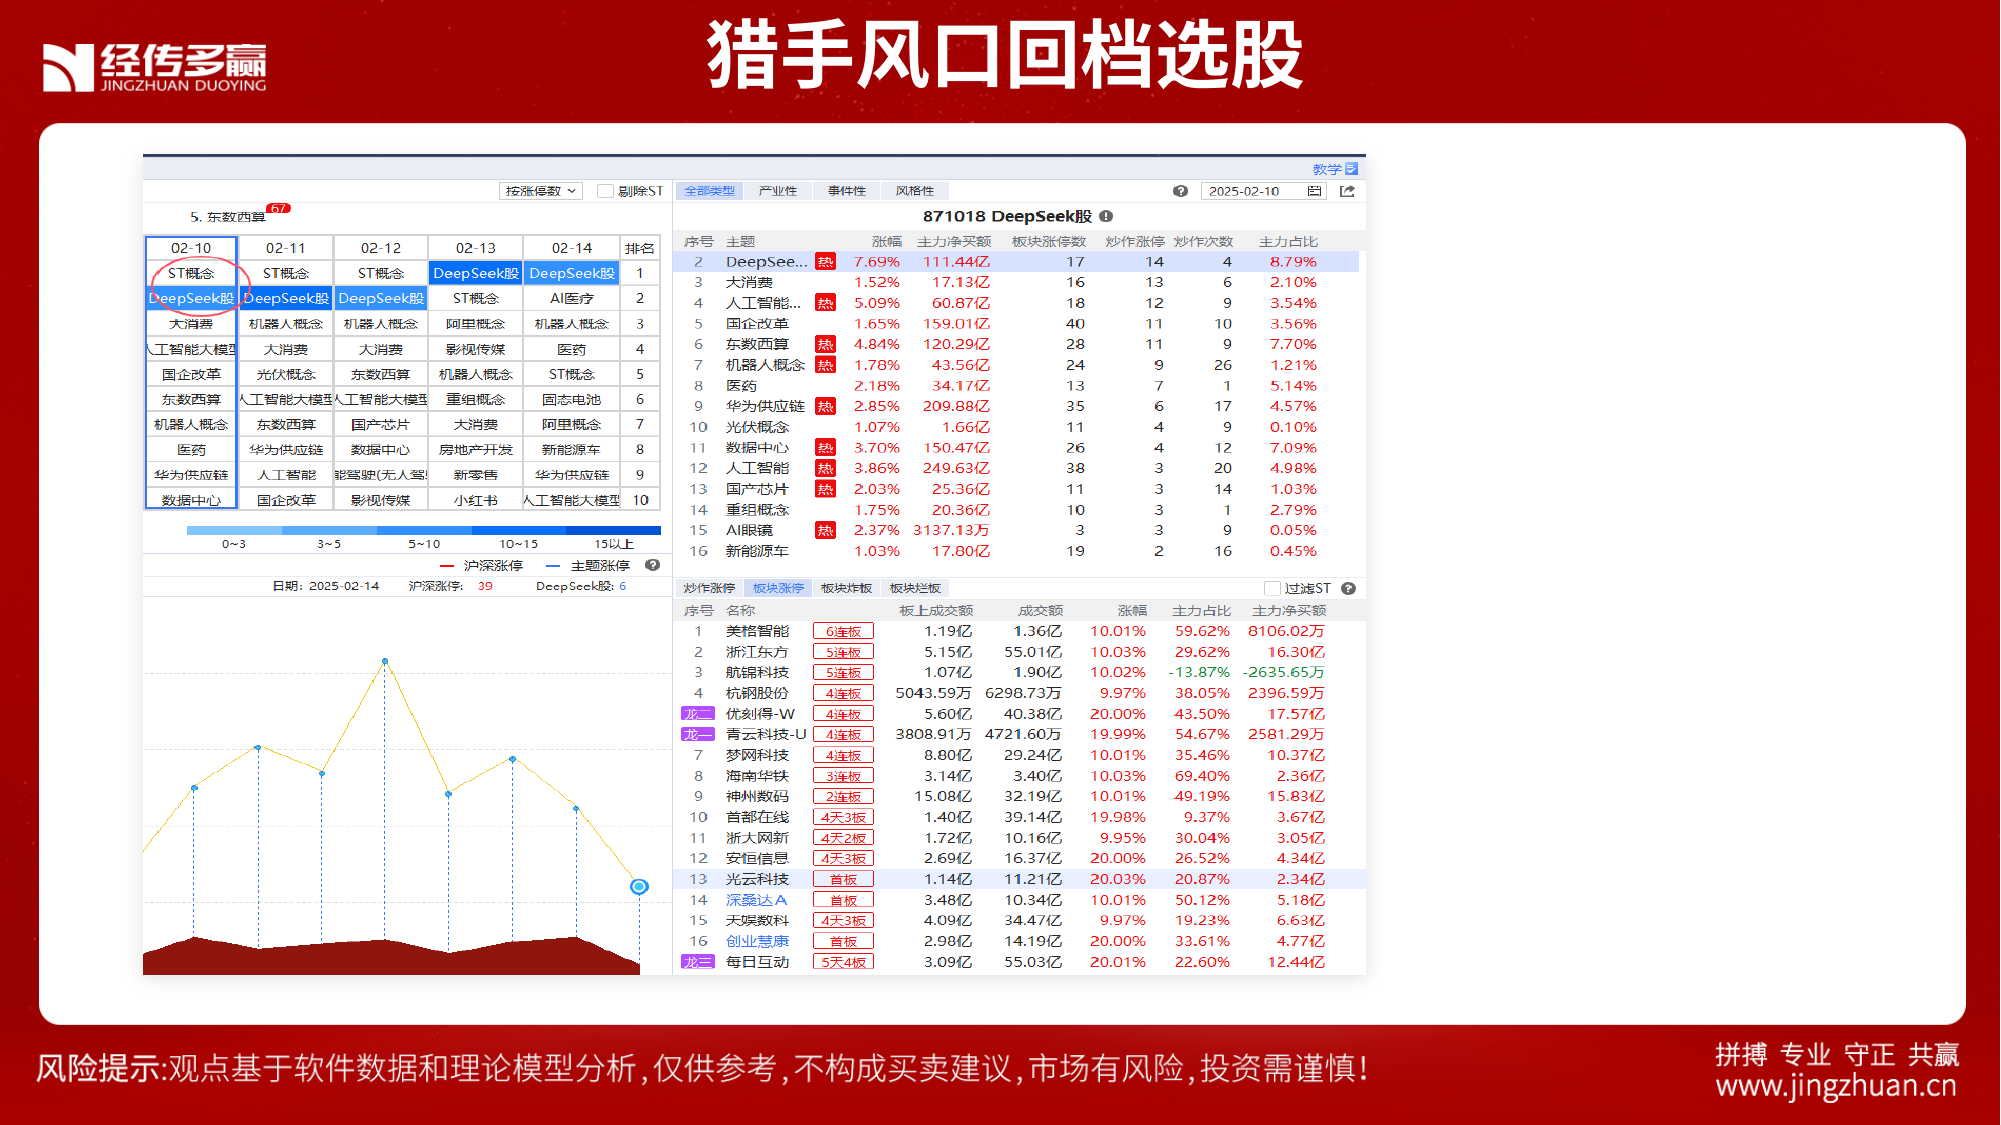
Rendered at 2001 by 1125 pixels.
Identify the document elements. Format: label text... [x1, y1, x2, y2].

text_box 猎手风口回档选股 [502, 0, 1429, 105]
picture [0, 0, 2000, 1125]
